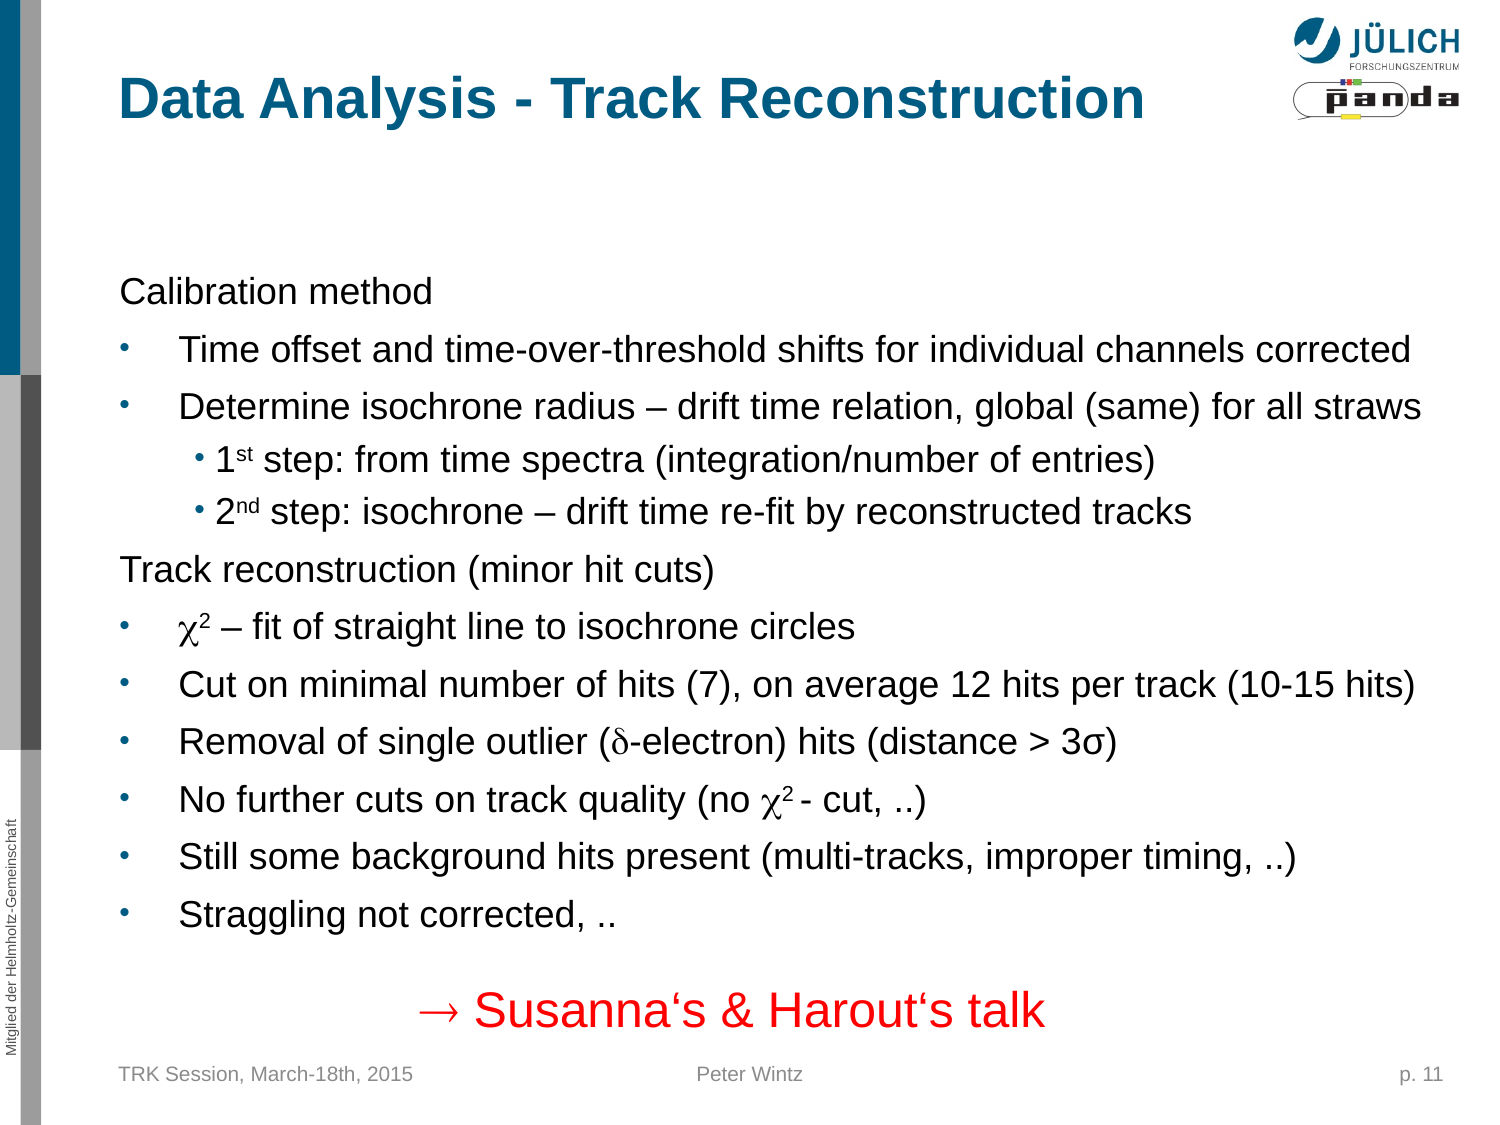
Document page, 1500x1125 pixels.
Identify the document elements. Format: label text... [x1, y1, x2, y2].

footer Peter Wintz [512, 1042, 988, 1103]
list Data Analysis - Track Reconstruction [118, 60, 1459, 155]
list Calibration method Time offset and time-over-threshold shifts for individual channels corrected Determine isochrone radius – drift time relation, global (same) for all straws 1st step: from time spectra (integration/number of entries) 2nd step: isochrone – drift time re-fit by reconstructed tracks Track reconstruction (minor hit cuts) 2 – fit of straight line to isochrone circles Cut on minimal number of hits (7), on average 12 hits per track (10-15 hits) Removal of single outlier (-electron) hits (distance > 3σ) No further cuts on track quality (no 2 - cut, ..) Still some background hits present (multi-tracks, improper timing, ..) Straggling not corrected, ..  Susanna‘s & Harout‘s talk [119, 267, 1459, 1000]
slide_number TRK Session, March-18th, 2015 [118, 1042, 469, 1103]
picture [1293, 16, 1459, 60]
slide_number p. 11 [1108, 1042, 1459, 1103]
